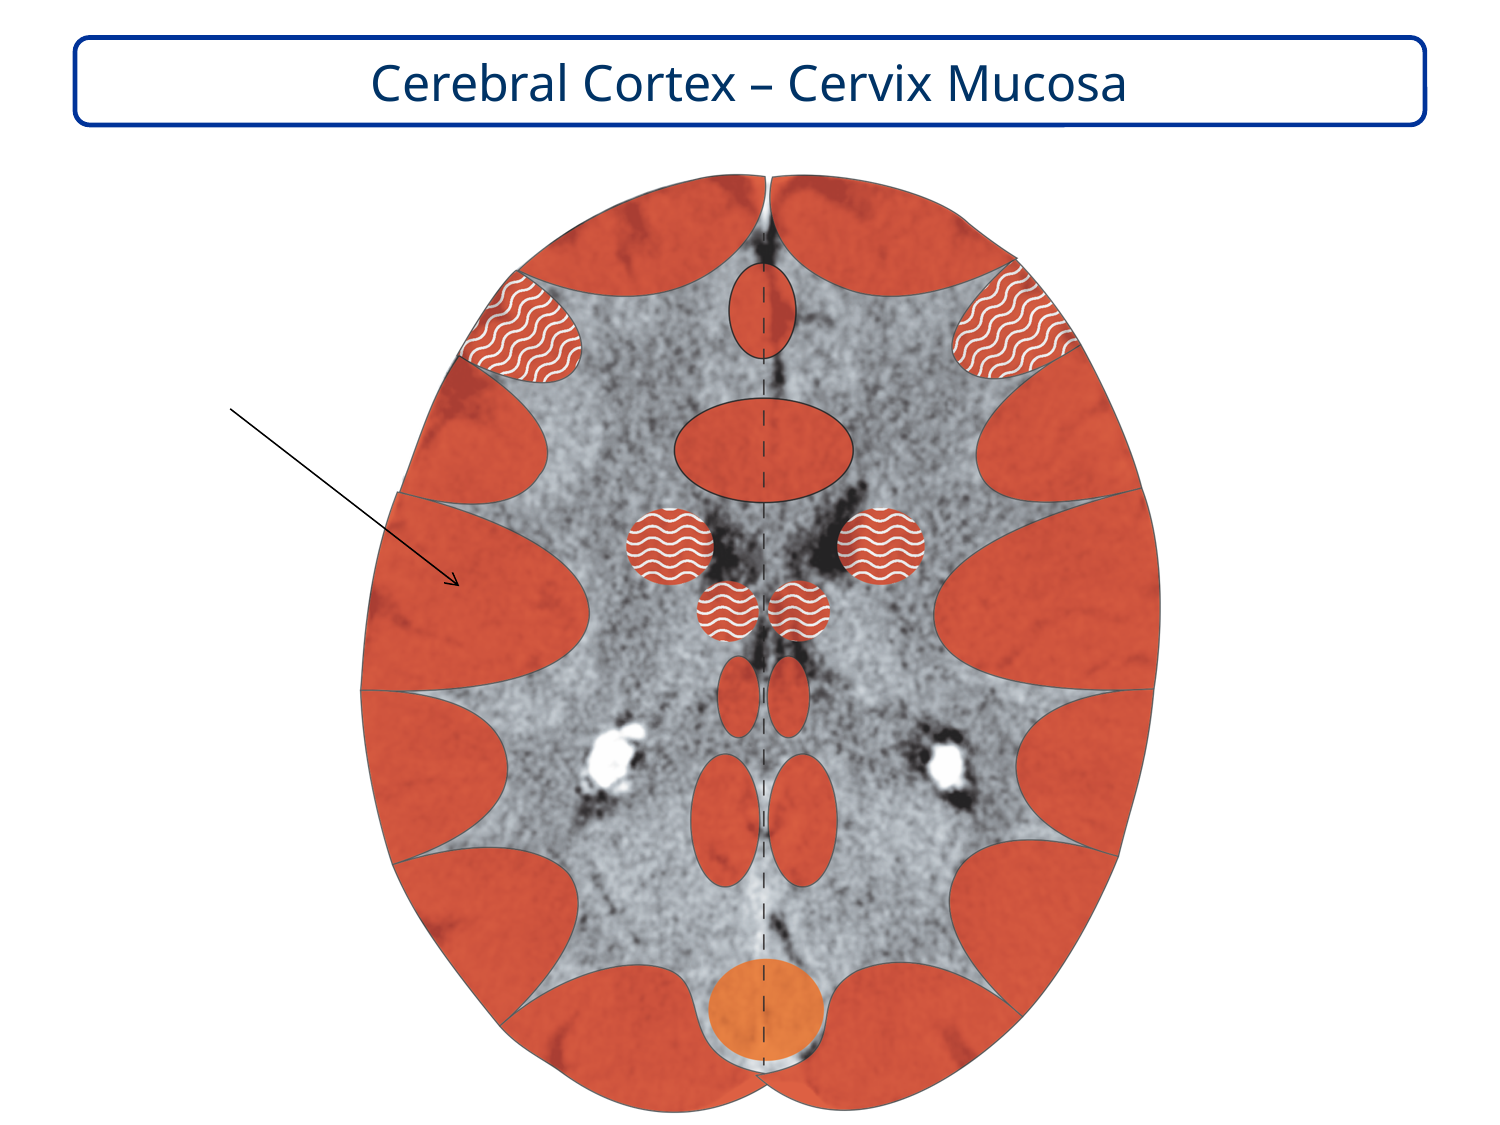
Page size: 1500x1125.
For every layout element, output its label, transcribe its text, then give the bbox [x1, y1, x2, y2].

picture [249, 74, 1248, 1125]
text_box Cerebral Cortex – Cervix Mucosa [74, 37, 1425, 125]
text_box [229, 408, 460, 587]
